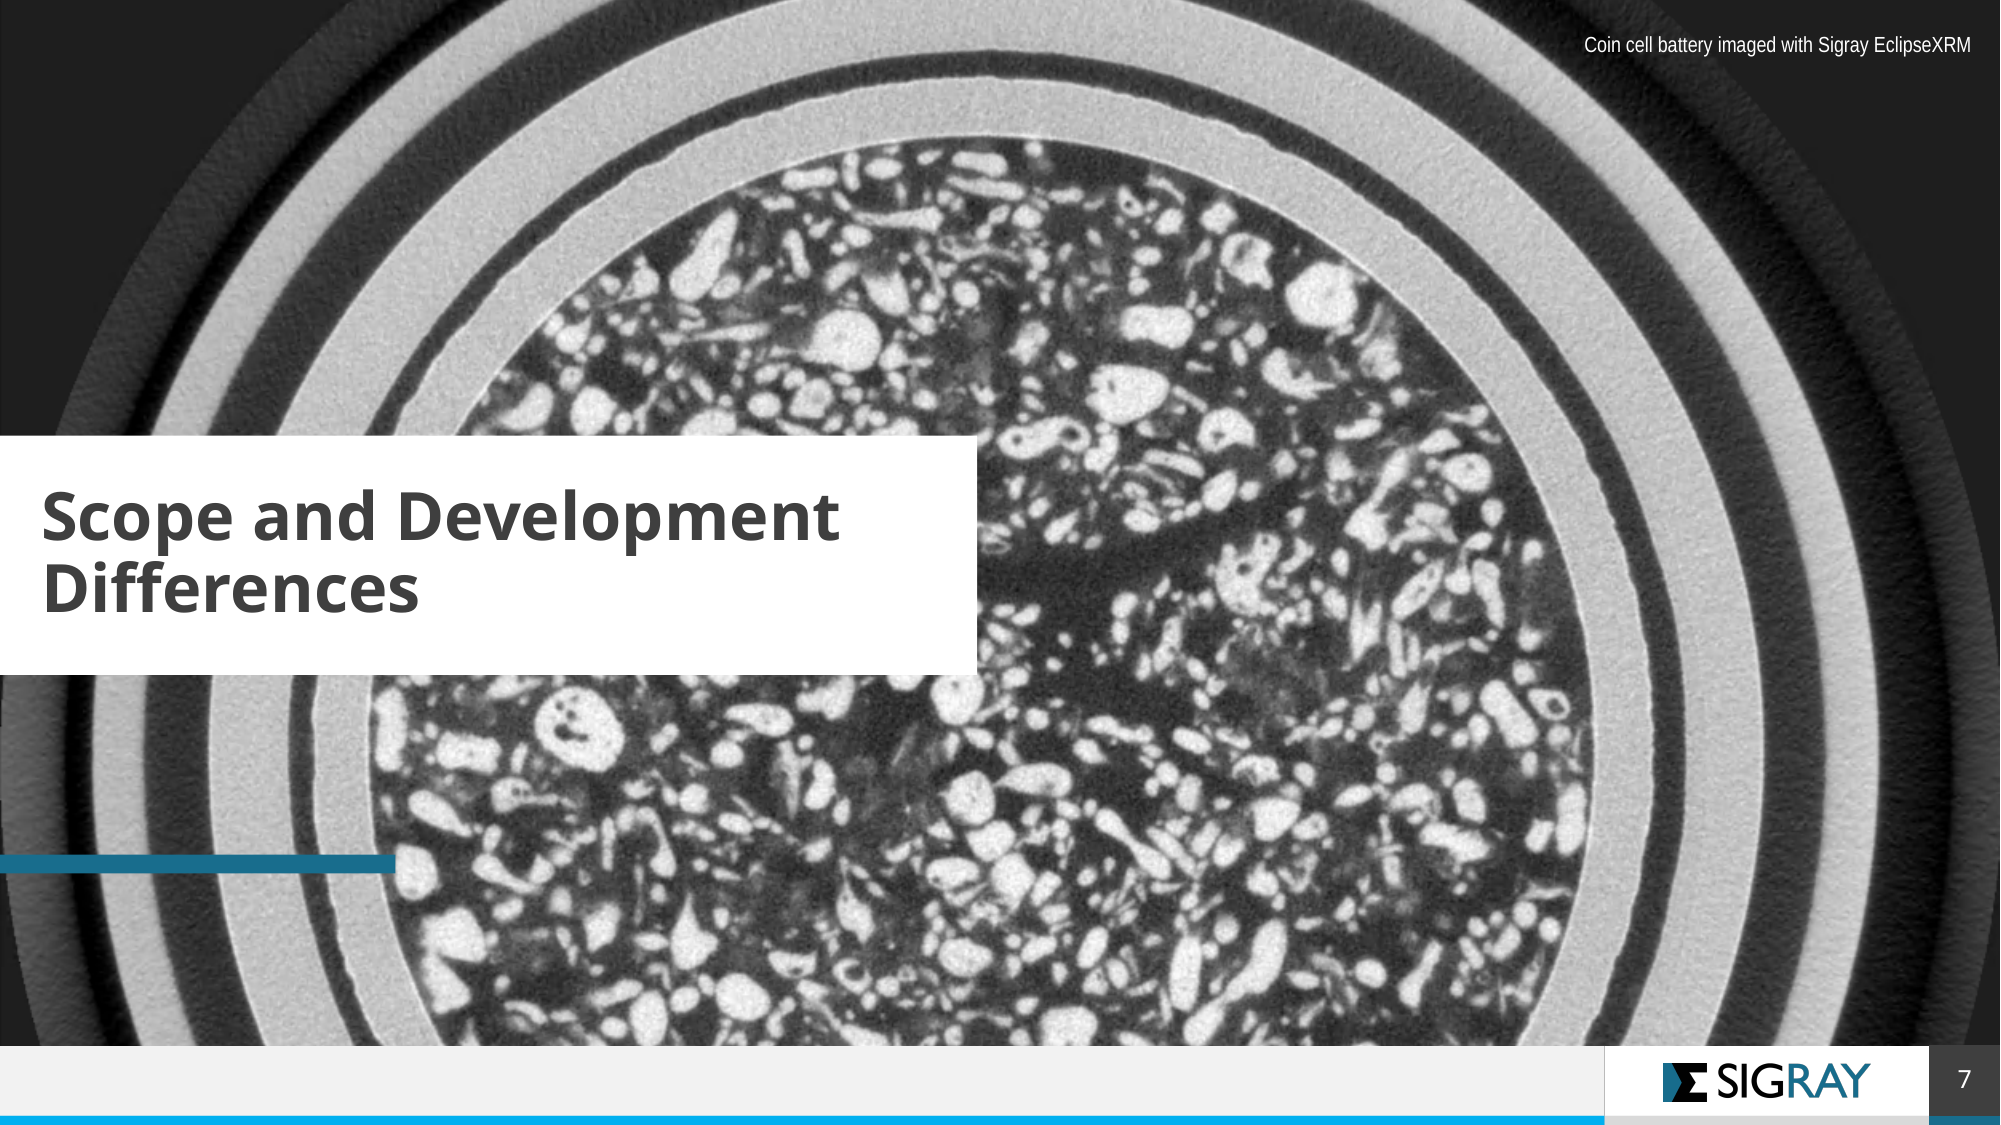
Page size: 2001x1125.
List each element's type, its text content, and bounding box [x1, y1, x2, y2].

picture [1663, 1063, 1871, 1102]
picture [0, 0, 2000, 1046]
title Scope and Development Differences [0, 435, 978, 675]
slide_number ‹#› [1929, 1045, 2000, 1116]
